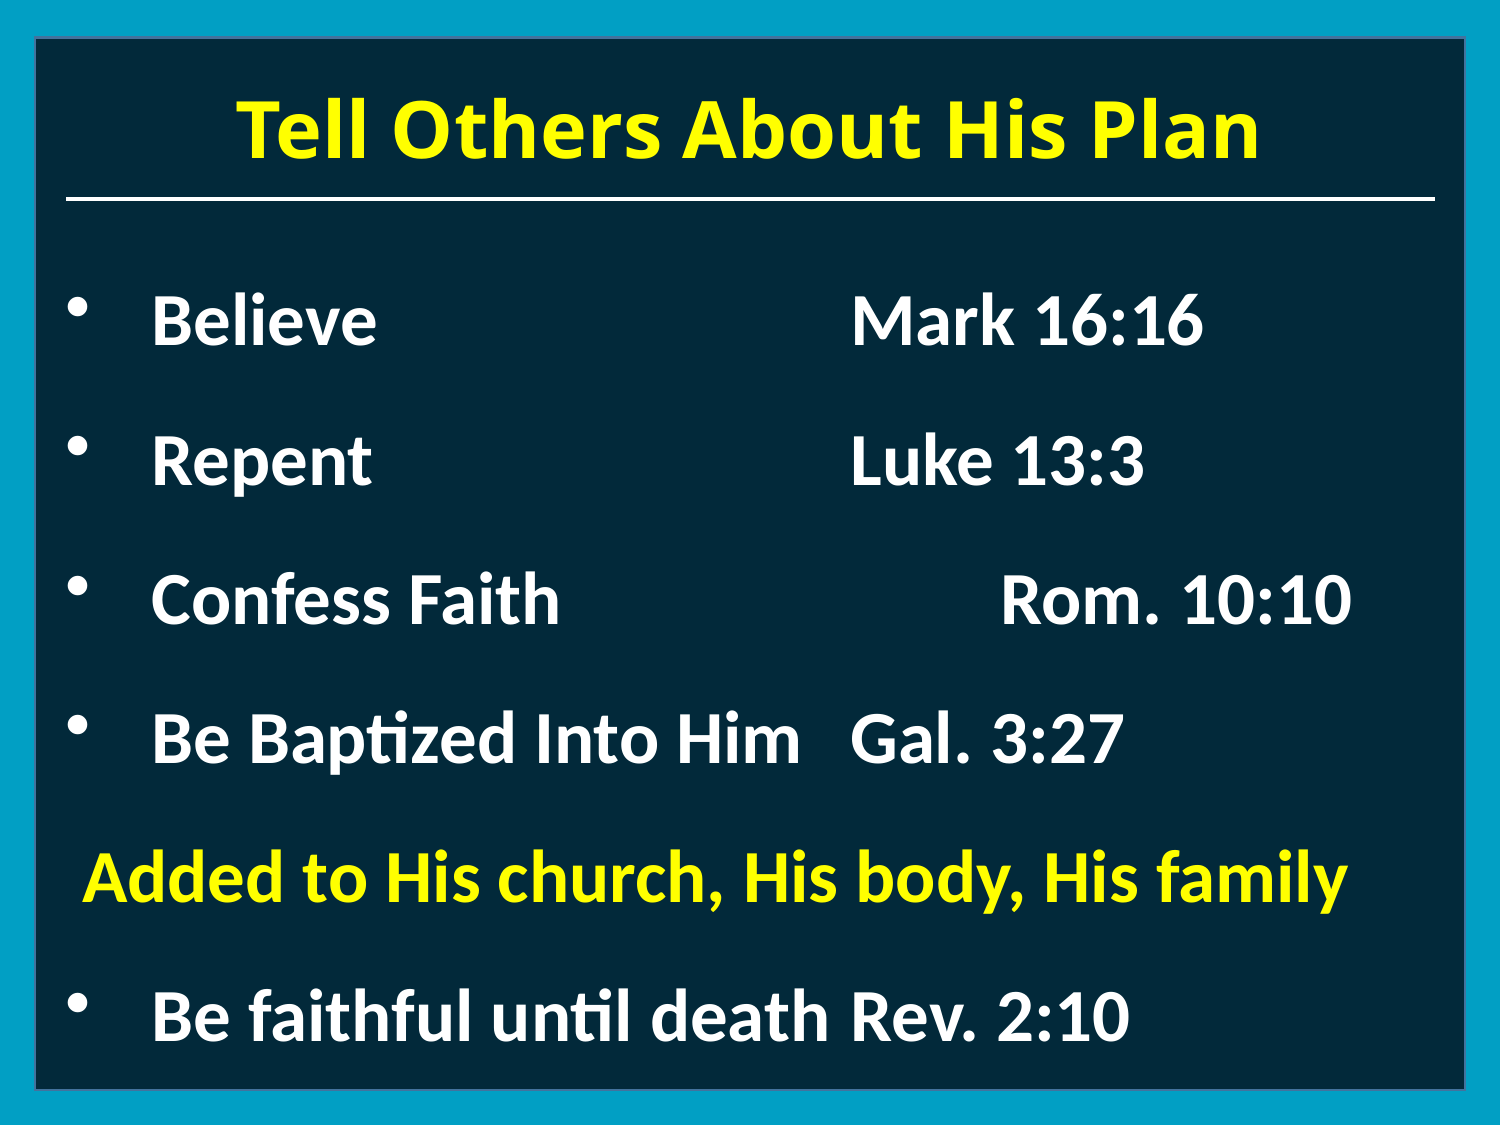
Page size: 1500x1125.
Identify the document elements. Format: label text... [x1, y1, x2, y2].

title Tell Others About His Plan [54, 66, 1445, 199]
text_box Believe Mark 16:16 Repent Luke 13:3 Confess Faith Rom. 10:10 Be Baptized Into Him Gal. 3:27 Added to His church, His body, His family Be faithful until death Rev. 2:10 [48, 218, 1466, 1065]
